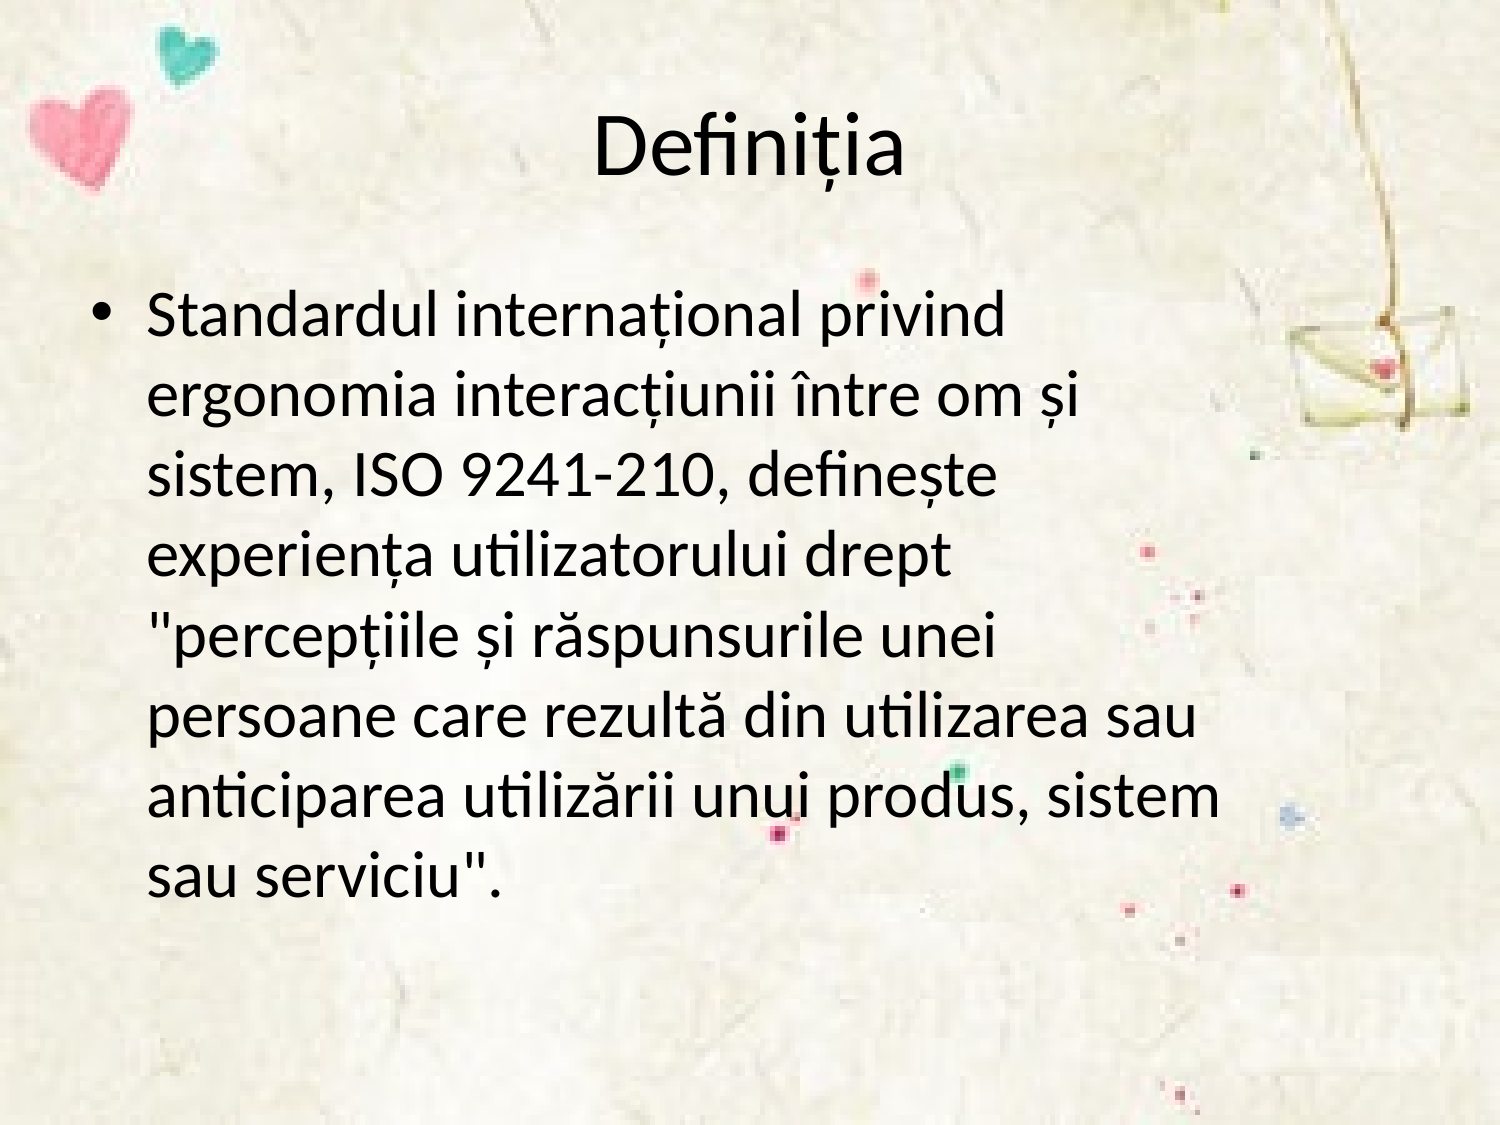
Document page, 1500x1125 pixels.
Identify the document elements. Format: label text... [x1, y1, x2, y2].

picture [0, 0, 1500, 1125]
title Definiția [75, 45, 1425, 233]
list Standardul internațional privind ergonomia interacțiunii între om și sistem, ISO 9241-210, definește experiența utilizatorului drept "percepțiile și răspunsurile unei persoane care rezultă din utilizarea sau anticiparea utilizării unui produs, sistem sau serviciu". [75, 262, 1275, 1005]
